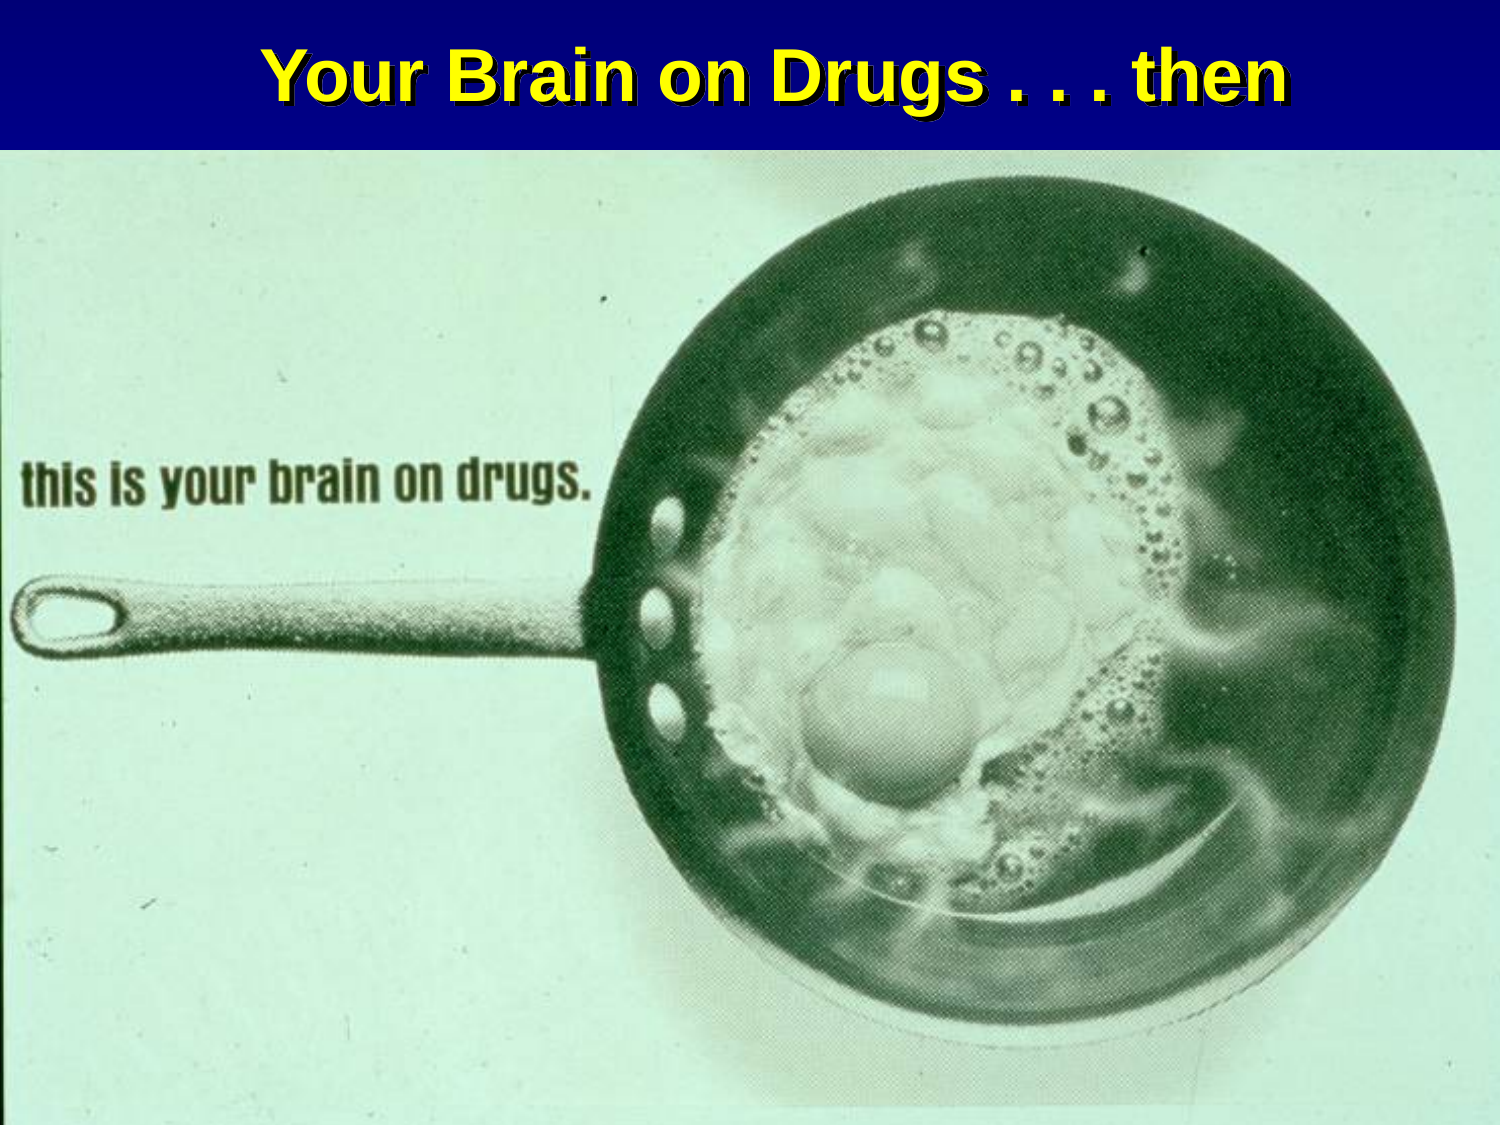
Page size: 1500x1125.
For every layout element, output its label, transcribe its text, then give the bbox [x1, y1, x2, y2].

picture [0, 149, 1500, 1125]
text_box Your Brain on Drugs . . . then [125, 18, 1425, 124]
